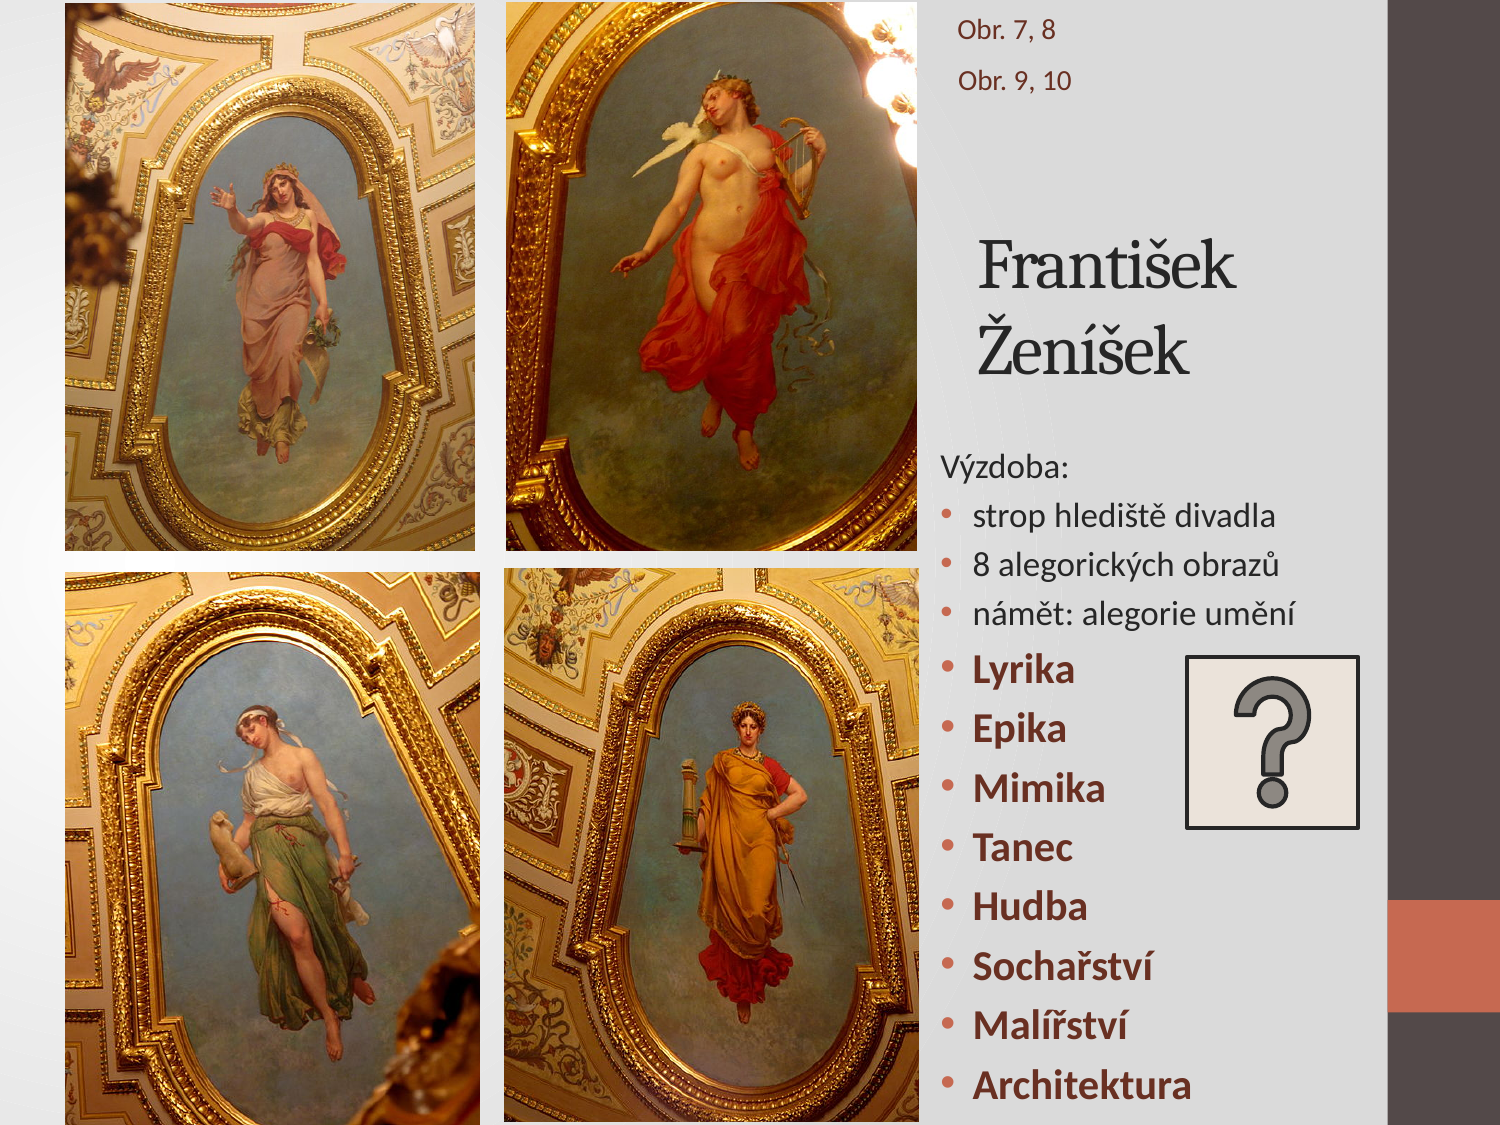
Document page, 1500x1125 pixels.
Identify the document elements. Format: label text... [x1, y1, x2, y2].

title František Ženíšek [962, 208, 1379, 398]
text_box Obr. 9, 10 [935, 54, 1087, 104]
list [503, 568, 919, 1122]
picture [64, 3, 476, 551]
picture [64, 572, 480, 1125]
picture [505, 2, 918, 551]
list Výzdoba: strop hlediště divadla 8 alegorických obrazů námět: alegorie umění Lyrika Epika Mimika Tanec Hudba Sochařství Malířství Architektura [909, 435, 1441, 1121]
text_box [1185, 655, 1360, 830]
text_box Obr. 7, 8 [935, 2, 1072, 53]
